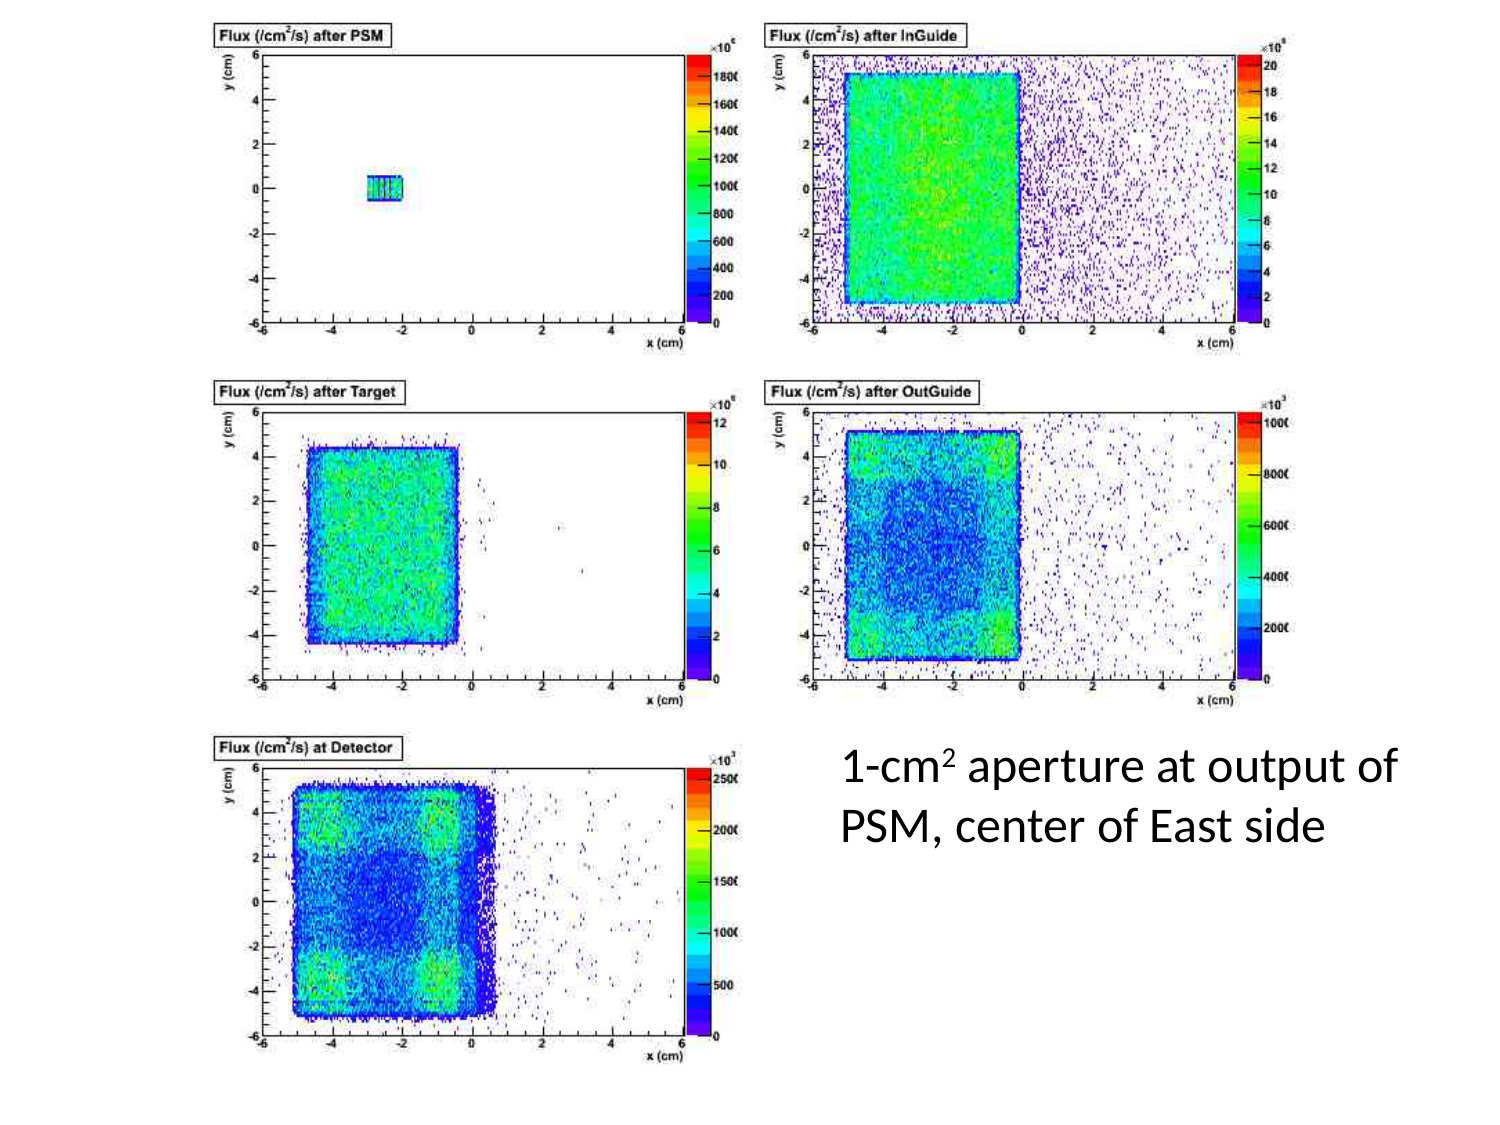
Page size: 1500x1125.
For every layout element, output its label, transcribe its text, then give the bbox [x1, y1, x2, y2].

picture [199, 12, 1302, 1081]
list 1-cm2 aperture at output of PSM, center of East side [1306, 725, 1425, 1005]
